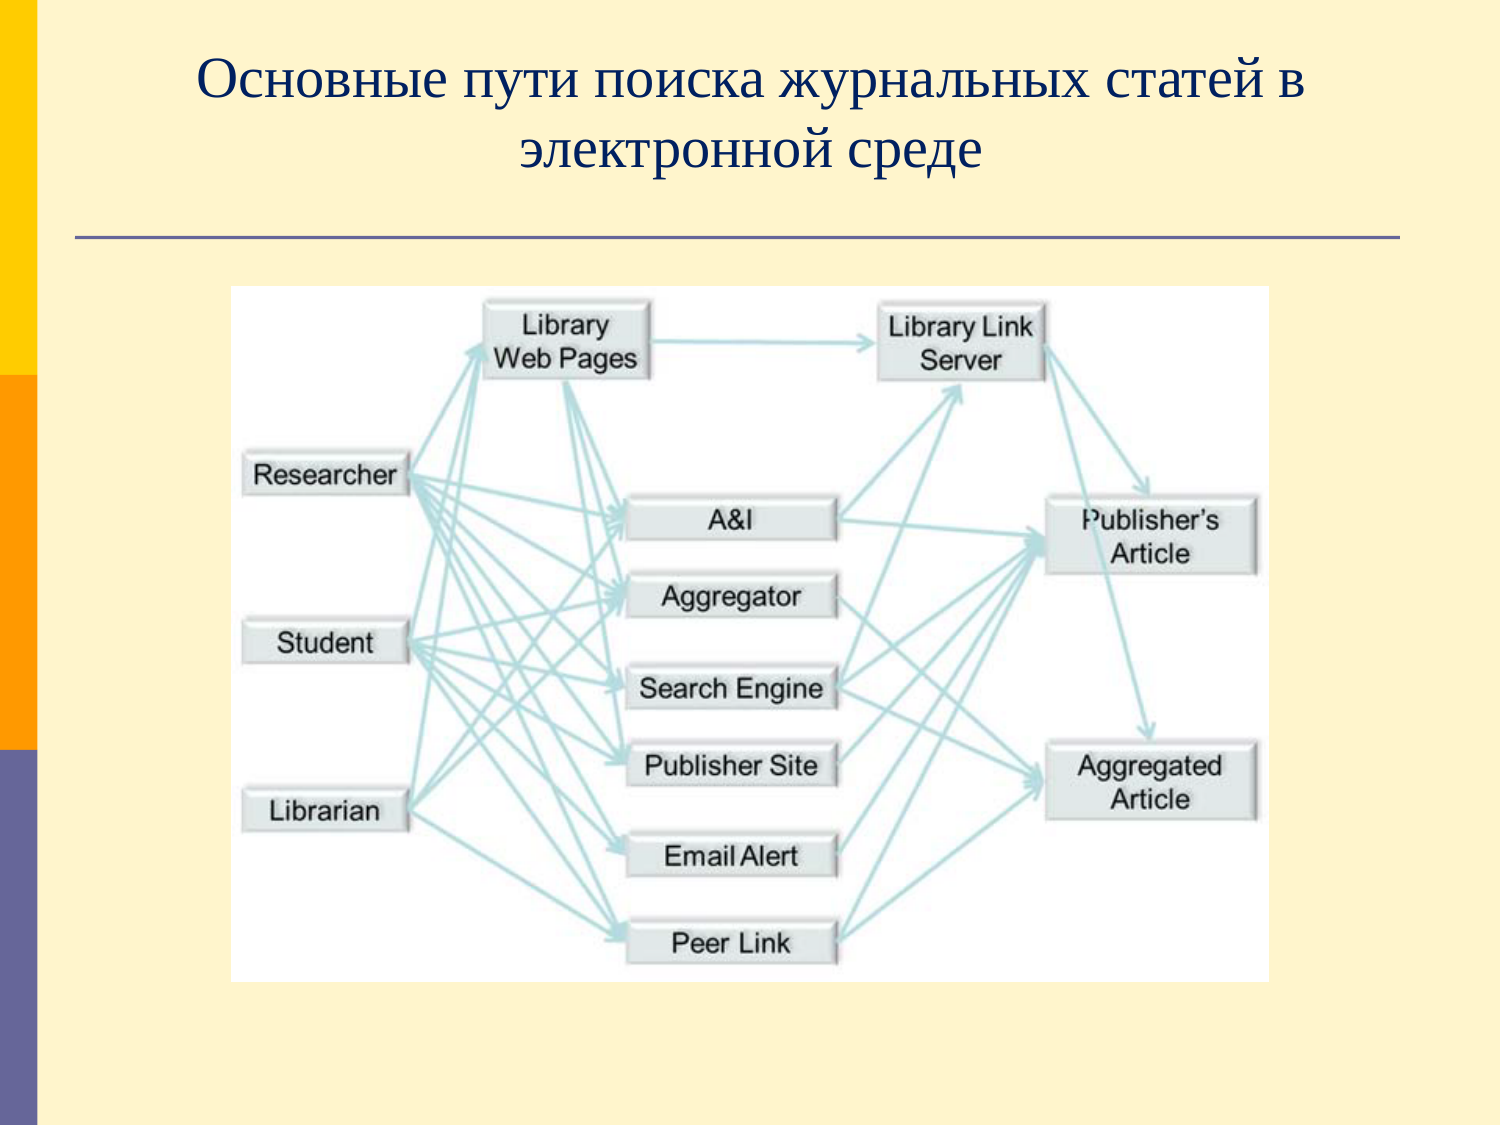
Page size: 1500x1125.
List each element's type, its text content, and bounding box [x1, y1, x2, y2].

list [230, 286, 1269, 982]
title Основные пути поиска журнальных статей в электронной среде [76, 0, 1427, 188]
